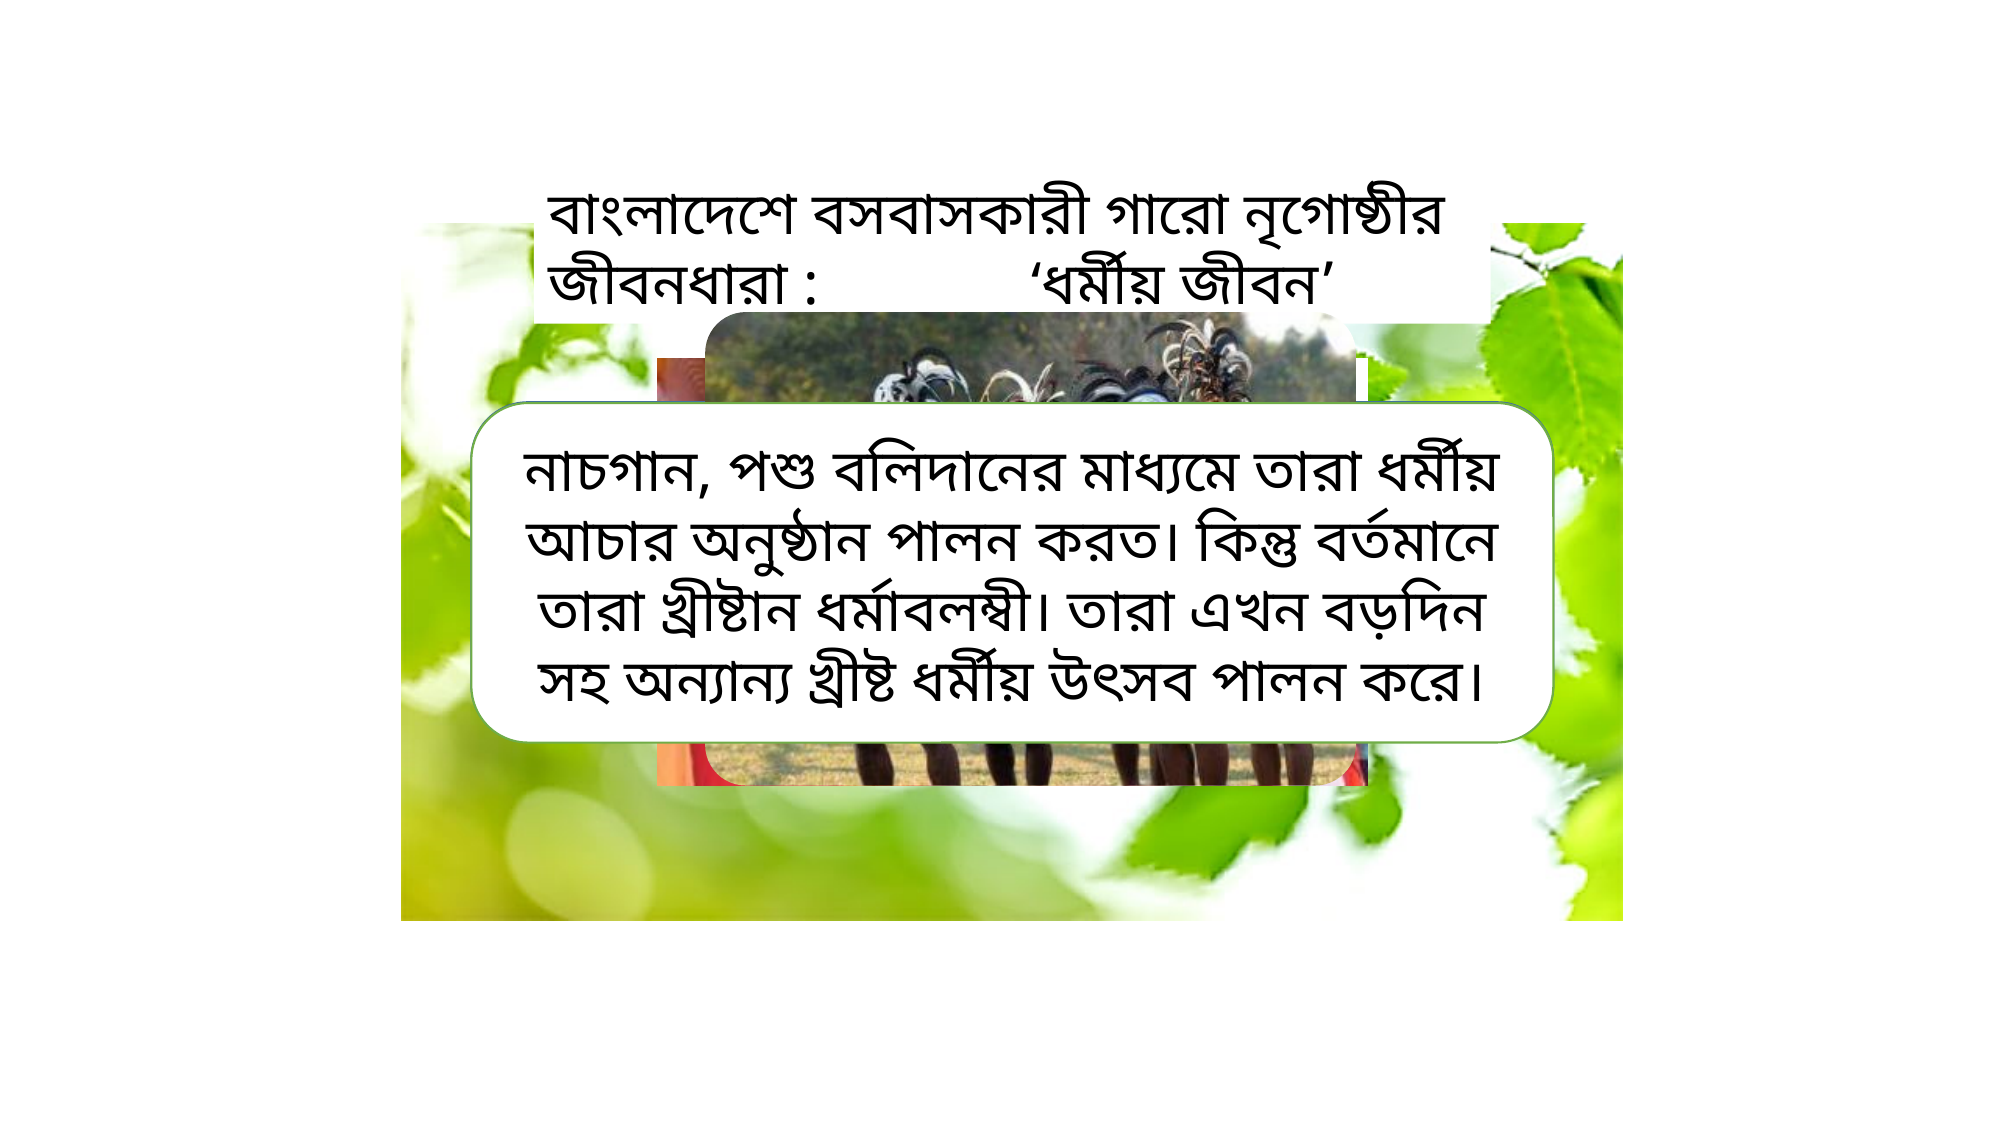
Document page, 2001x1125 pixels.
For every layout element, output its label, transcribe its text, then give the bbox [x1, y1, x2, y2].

text_box বাংলাদেশে বসবাসকারী গারো নৃগোষ্ঠীর জীবনধারা : ‘ধর্মীয় জীবন’ [533, 168, 1491, 223]
picture [401, 223, 1623, 921]
